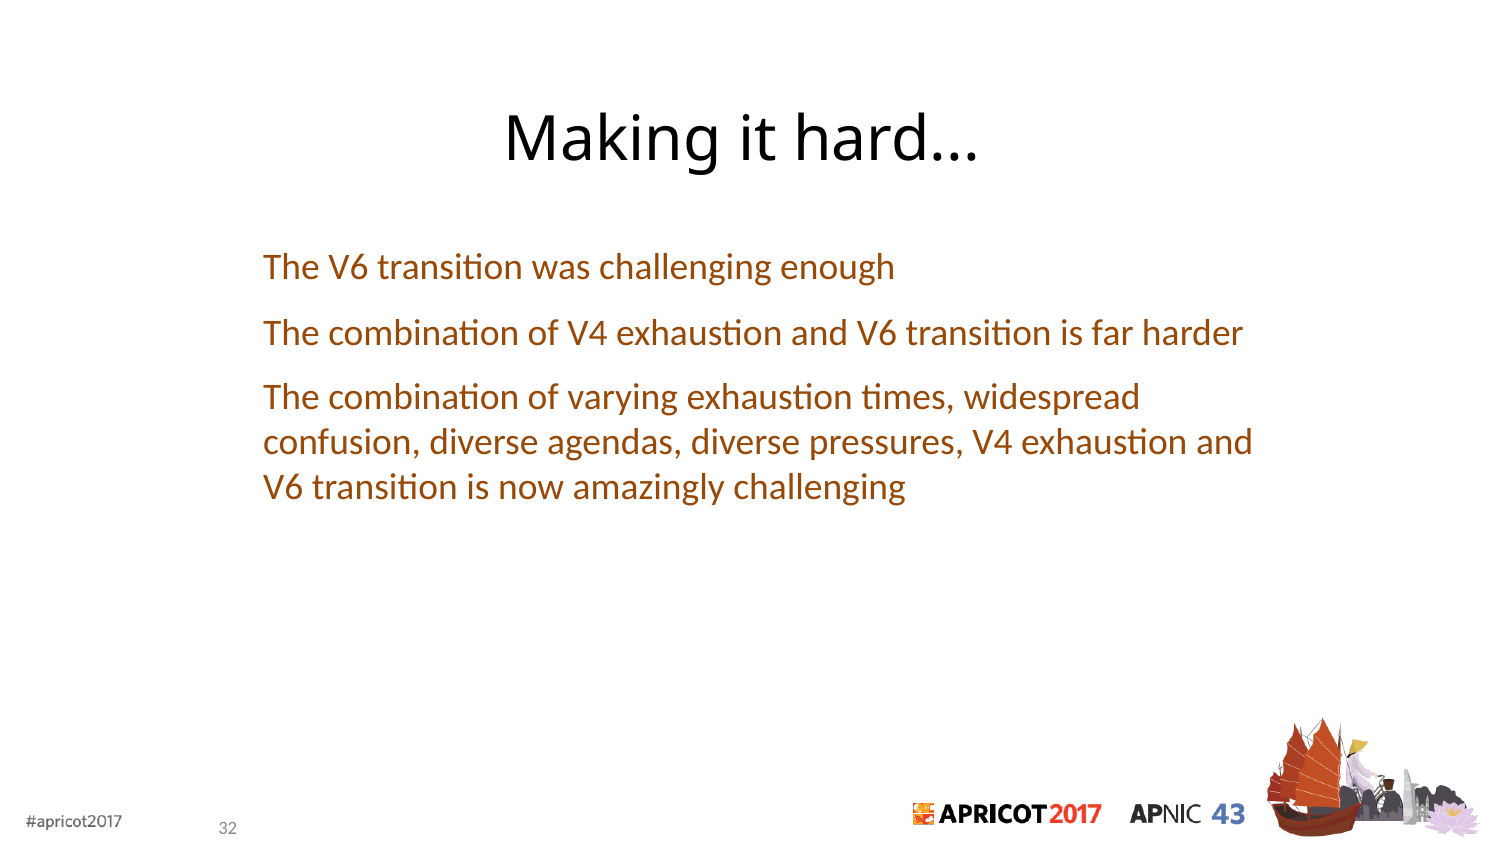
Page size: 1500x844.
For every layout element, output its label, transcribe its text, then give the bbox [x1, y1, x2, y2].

title Making it hard... [243, 33, 1241, 237]
text_box The V6 transition was challenging enough The combination of V4 exhaustion and V6 transition is far harder The combination of varying exhaustion times, widespread confusion, diverse agendas, diverse pressures, V4 exhaustion and V6 transition is now amazingly challenging [251, 236, 1282, 783]
slide_number 32 [199, 815, 248, 839]
